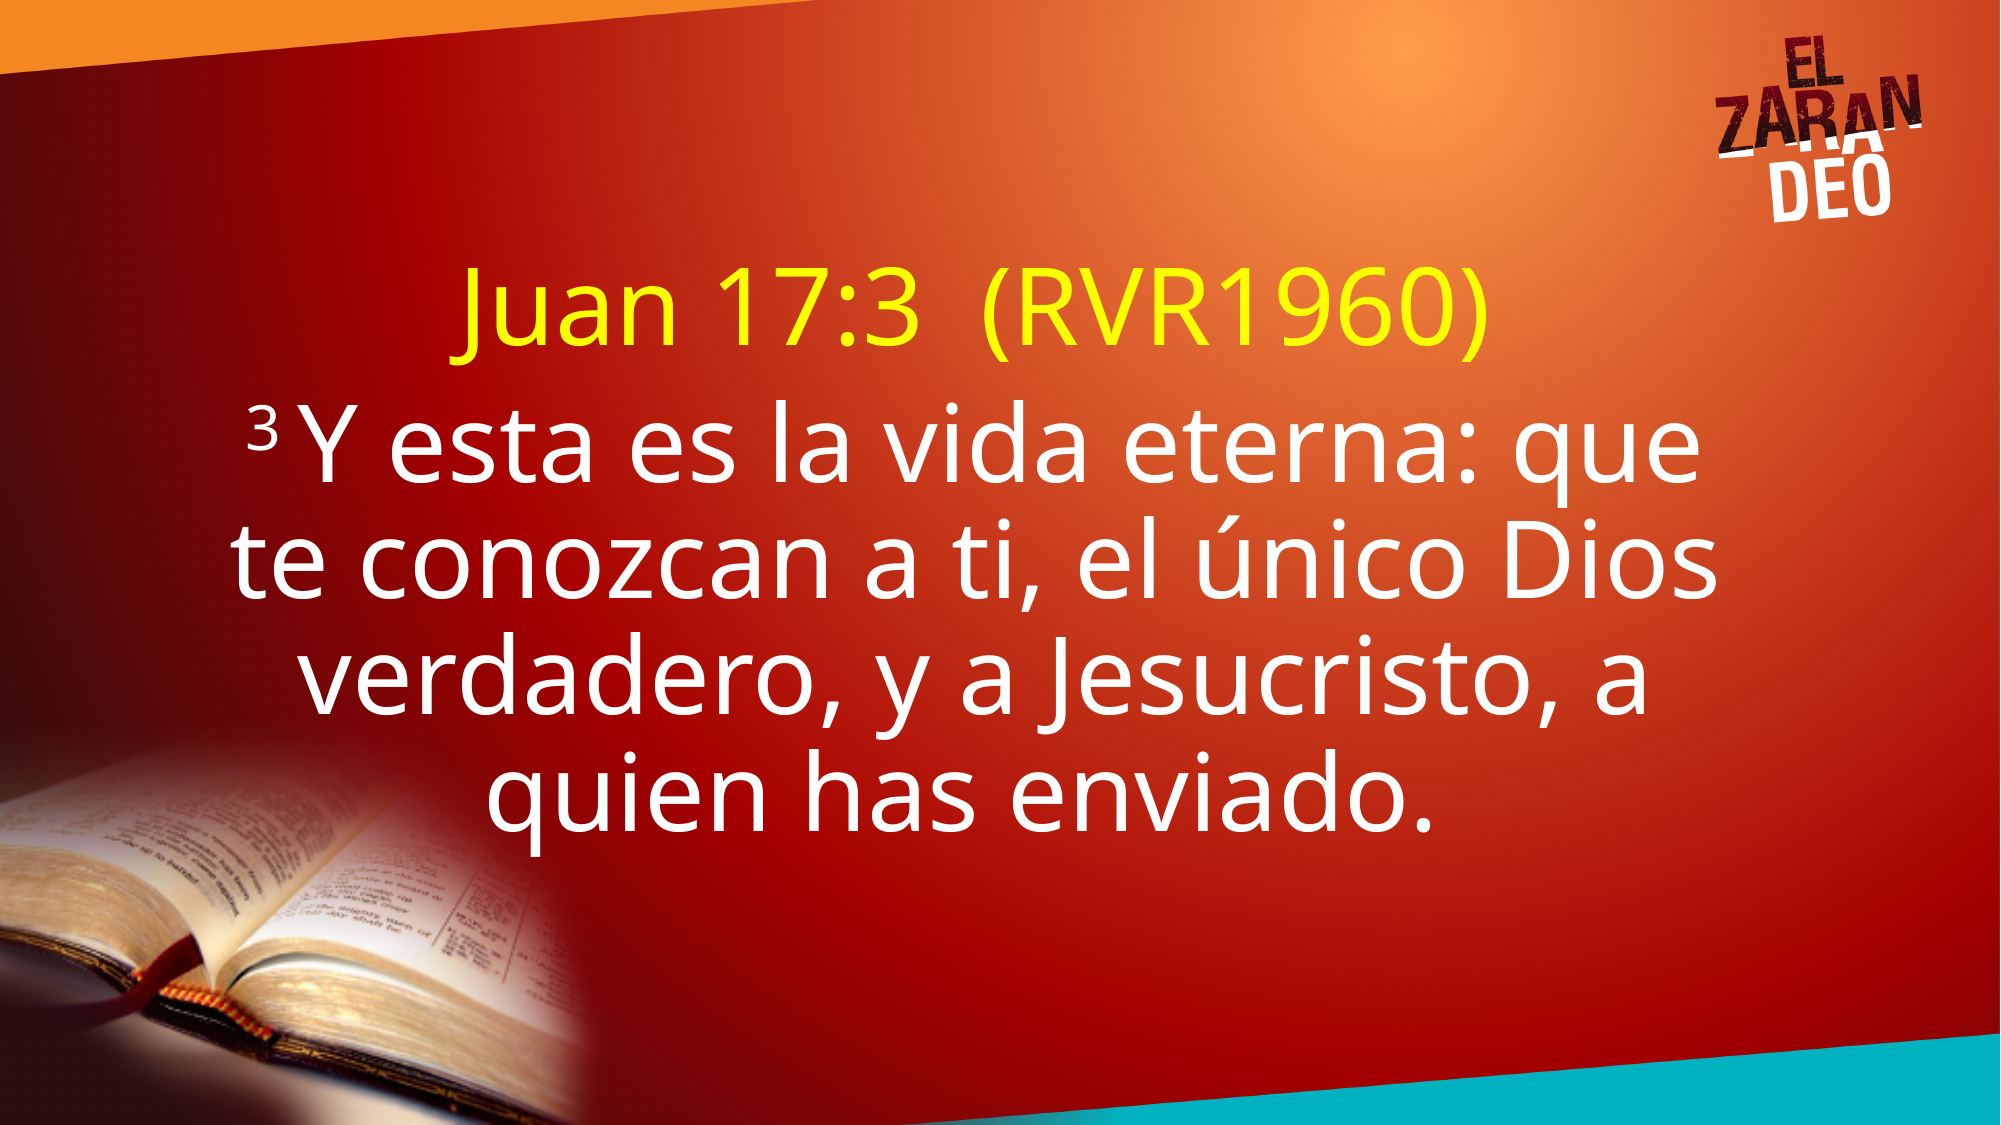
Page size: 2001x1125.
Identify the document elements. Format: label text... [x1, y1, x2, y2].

picture [0, 0, 2000, 1125]
list Juan 17:3 (RVR1960) 3 Y esta es la vida eterna: que te conozcan a ti, el único Dios verdadero, y a Jesucristo, a quien has enviado. [211, 244, 1740, 959]
